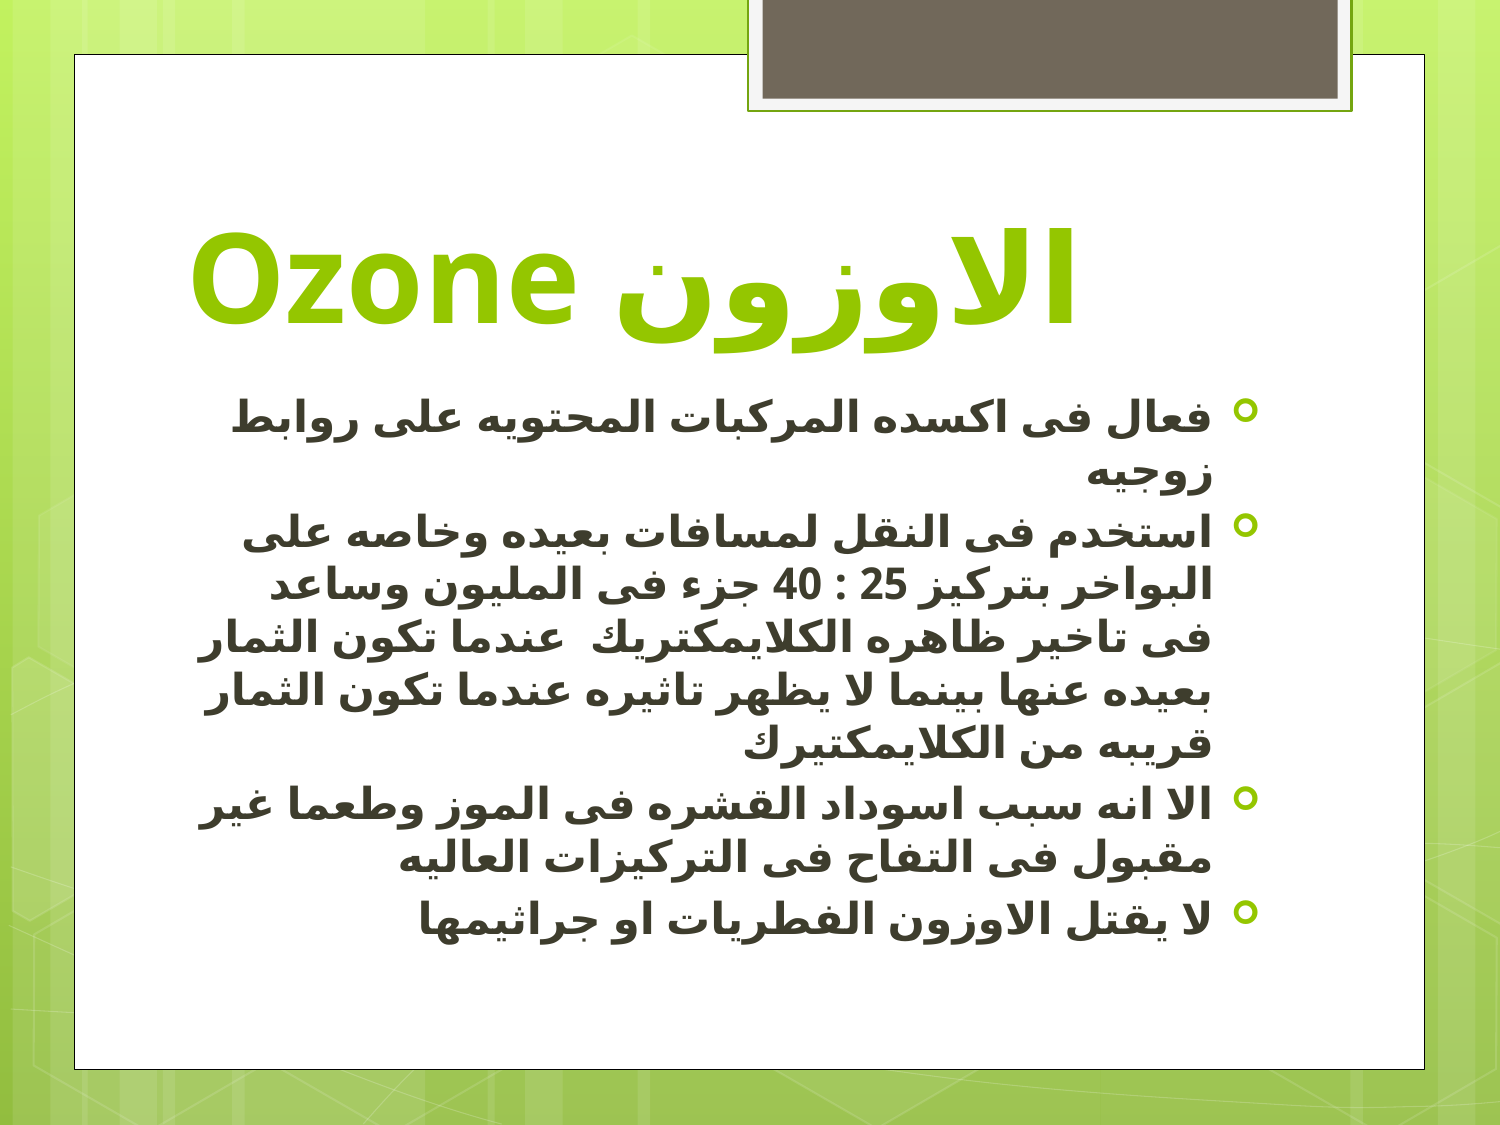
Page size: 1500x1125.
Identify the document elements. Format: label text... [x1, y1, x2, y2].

list فعال فى اكسده المركبات المحتويه على روابط زوجيه استخدم فى النقل لمسافات بعيده وخاصه على البواخر بتركيز 25 : 40 جزء فى المليون وساعد فى تاخير ظاهره الكلايمكتريك عندما تكون الثمار بعيده عنها بينما لا يظهر تاثيره عندما تكون الثمار قريبه من الكلايمكتيرك الا انه سبب اسوداد القشره فى الموز وطعما غير مقبول فى التفاح فى التركيزات العاليه لا يقتل الاوزون الفطريات او جراثيمها [171, 381, 1283, 957]
title الاوزون Ozone [171, 168, 1324, 357]
